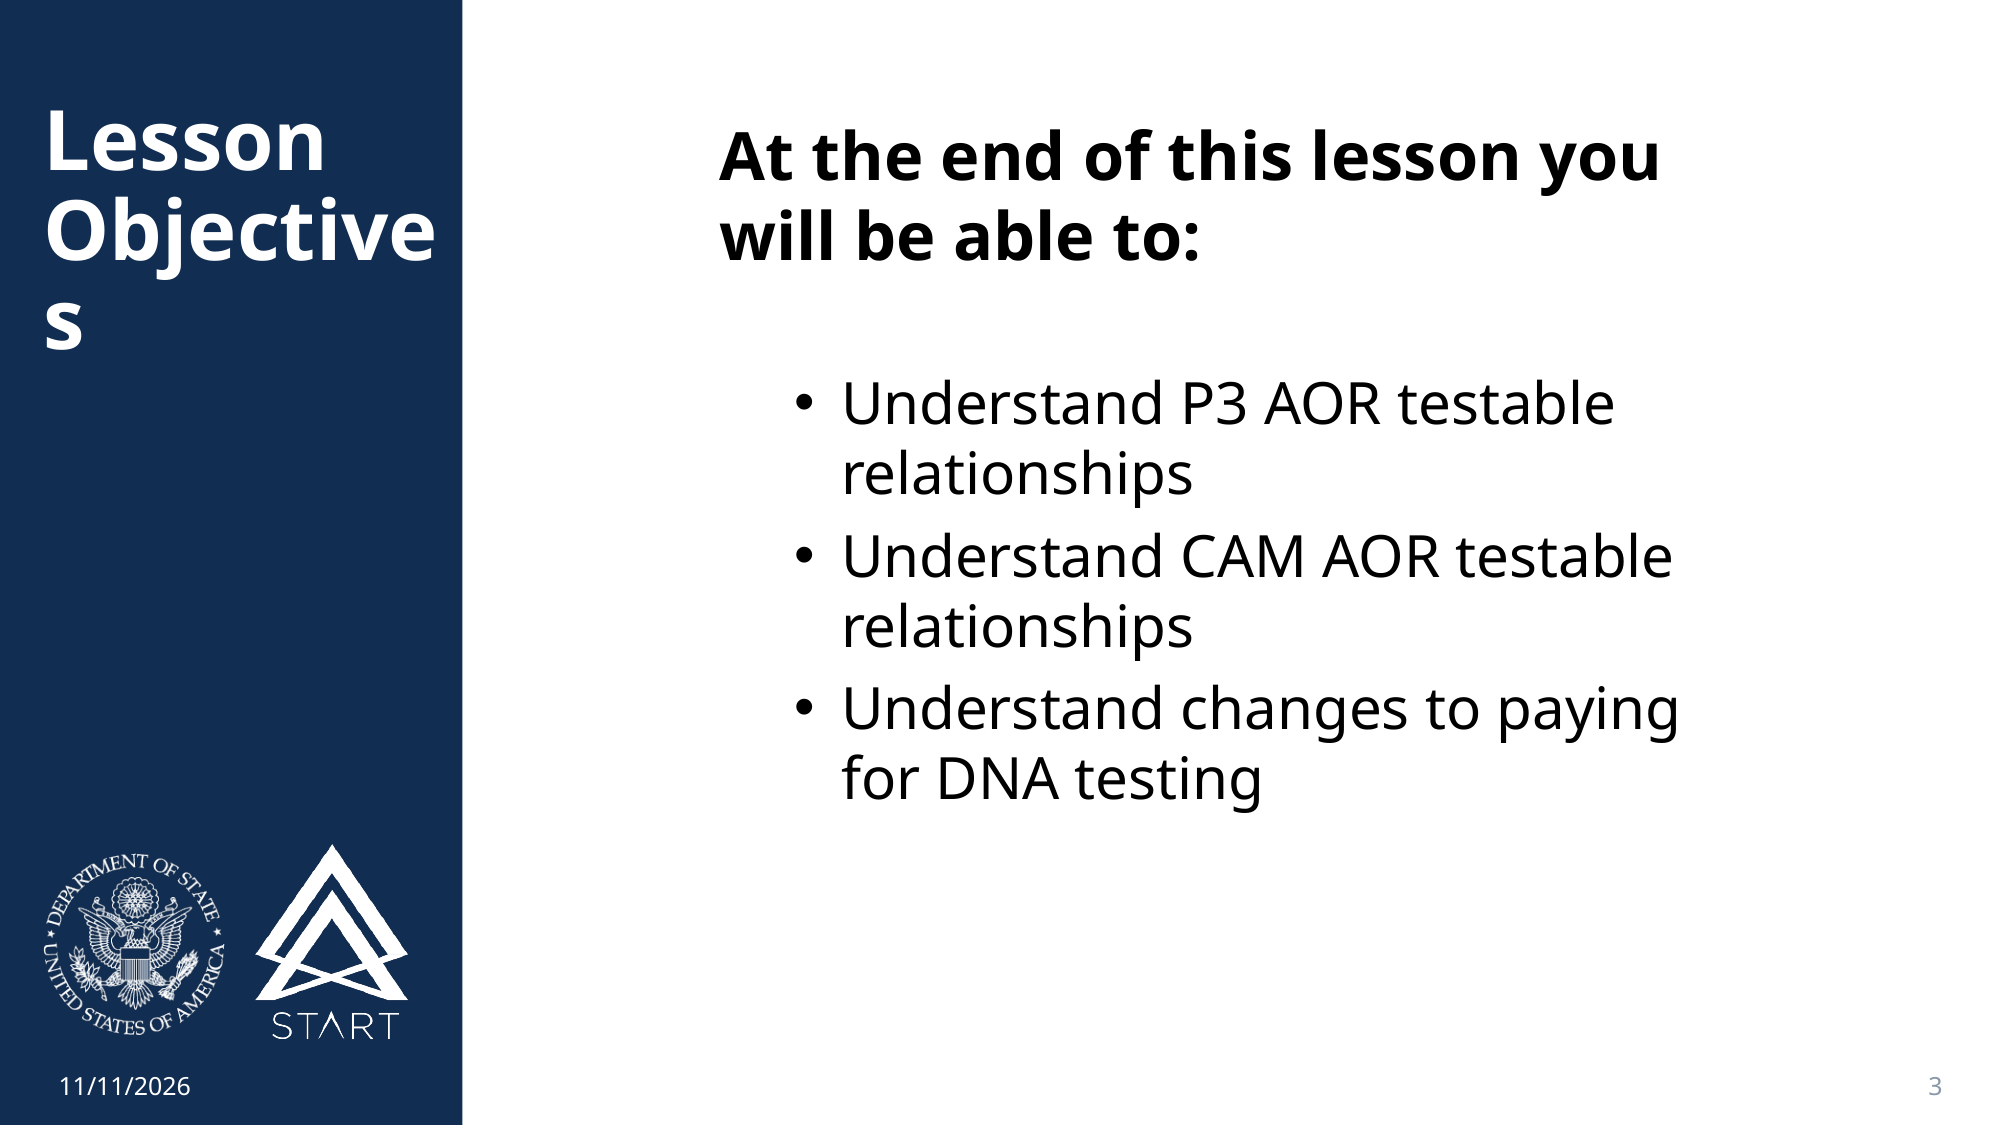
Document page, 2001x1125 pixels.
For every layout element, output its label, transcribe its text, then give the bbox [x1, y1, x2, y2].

text_box At the end of this lesson you will be able to: Understand P3 AOR testable relationships Understand CAM AOR testable relationships Understand changes to paying for DNA testing [704, 106, 1705, 924]
slide_number 3 [1451, 1065, 1958, 1110]
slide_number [43, 1065, 538, 1110]
title Lesson Objectives [43, 37, 473, 429]
picture [43, 812, 463, 1065]
